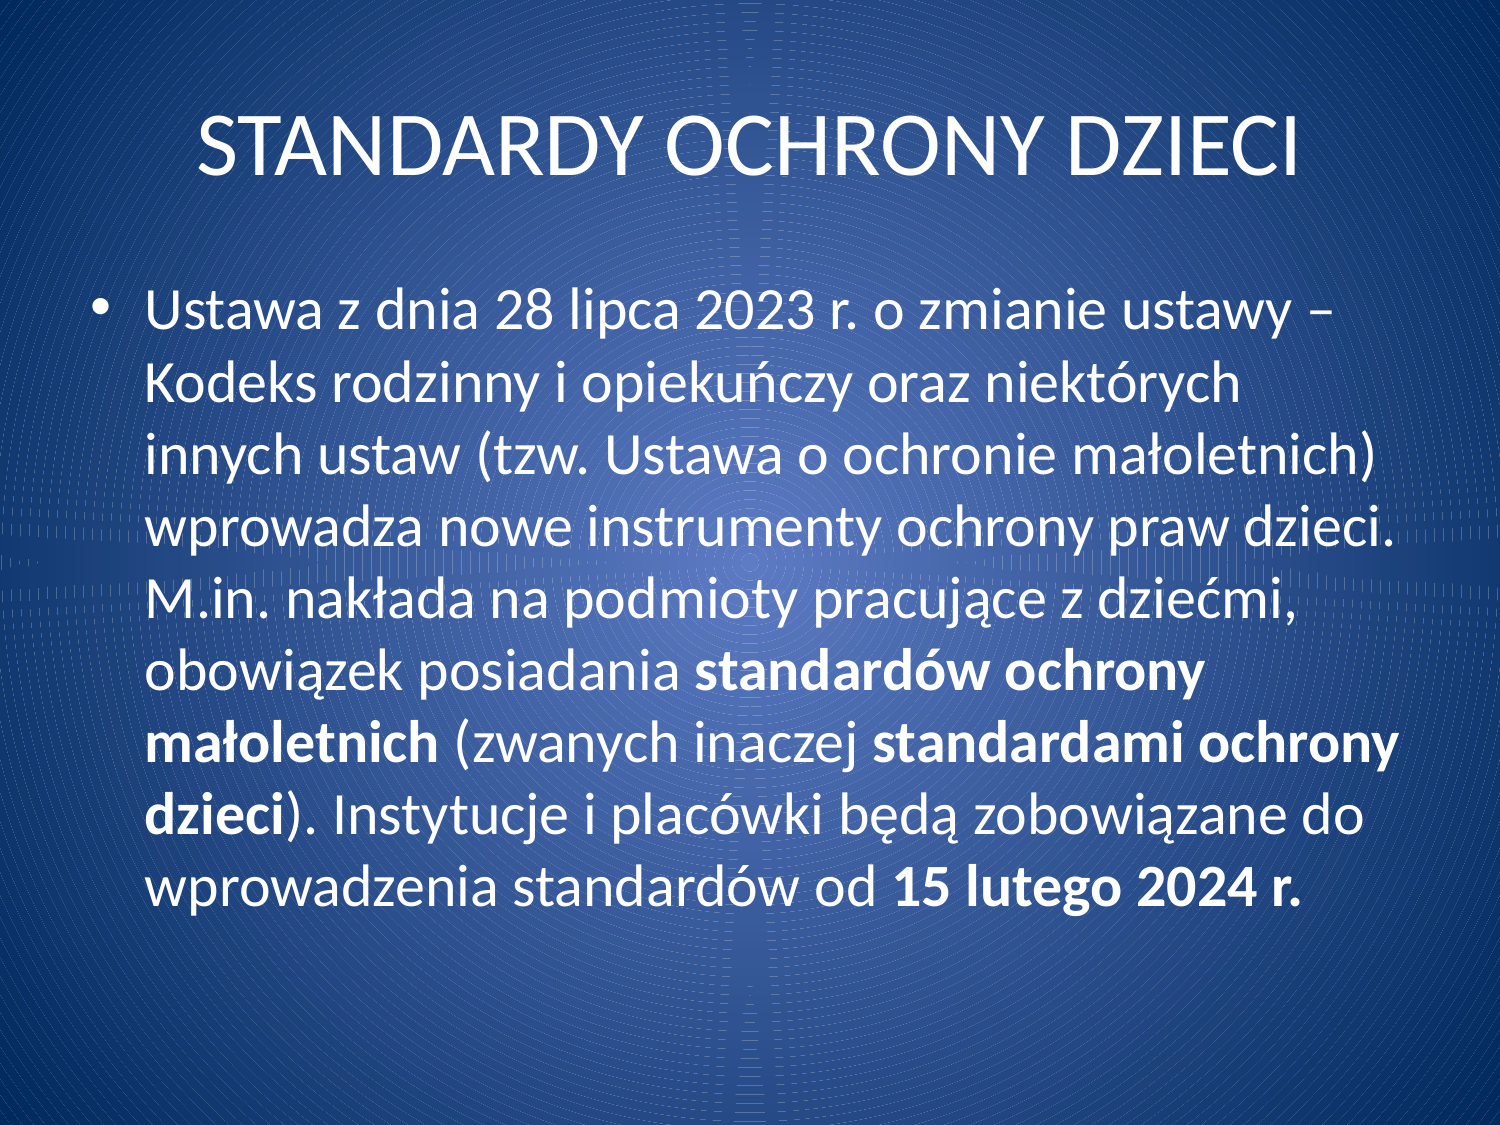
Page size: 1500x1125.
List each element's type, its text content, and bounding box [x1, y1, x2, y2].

list Ustawa z dnia 28 lipca 2023 r. o zmianie ustawy – Kodeks rodzinny i opiekuńczy oraz niektórych innych ustaw (tzw. Ustawa o ochronie małoletnich) wprowadza nowe instrumenty ochrony praw dzieci. M.in. nakłada na podmioty pracujące z dziećmi, obowiązek posiadania standardów ochrony małoletnich (zwanych inaczej standardami ochrony dzieci). Instytucje i placówki będą zobowiązane do wprowadzenia standardów od 15 lutego 2024 r. [75, 262, 1425, 1005]
title STANDARDY OCHRONY DZIECI [75, 45, 1425, 233]
